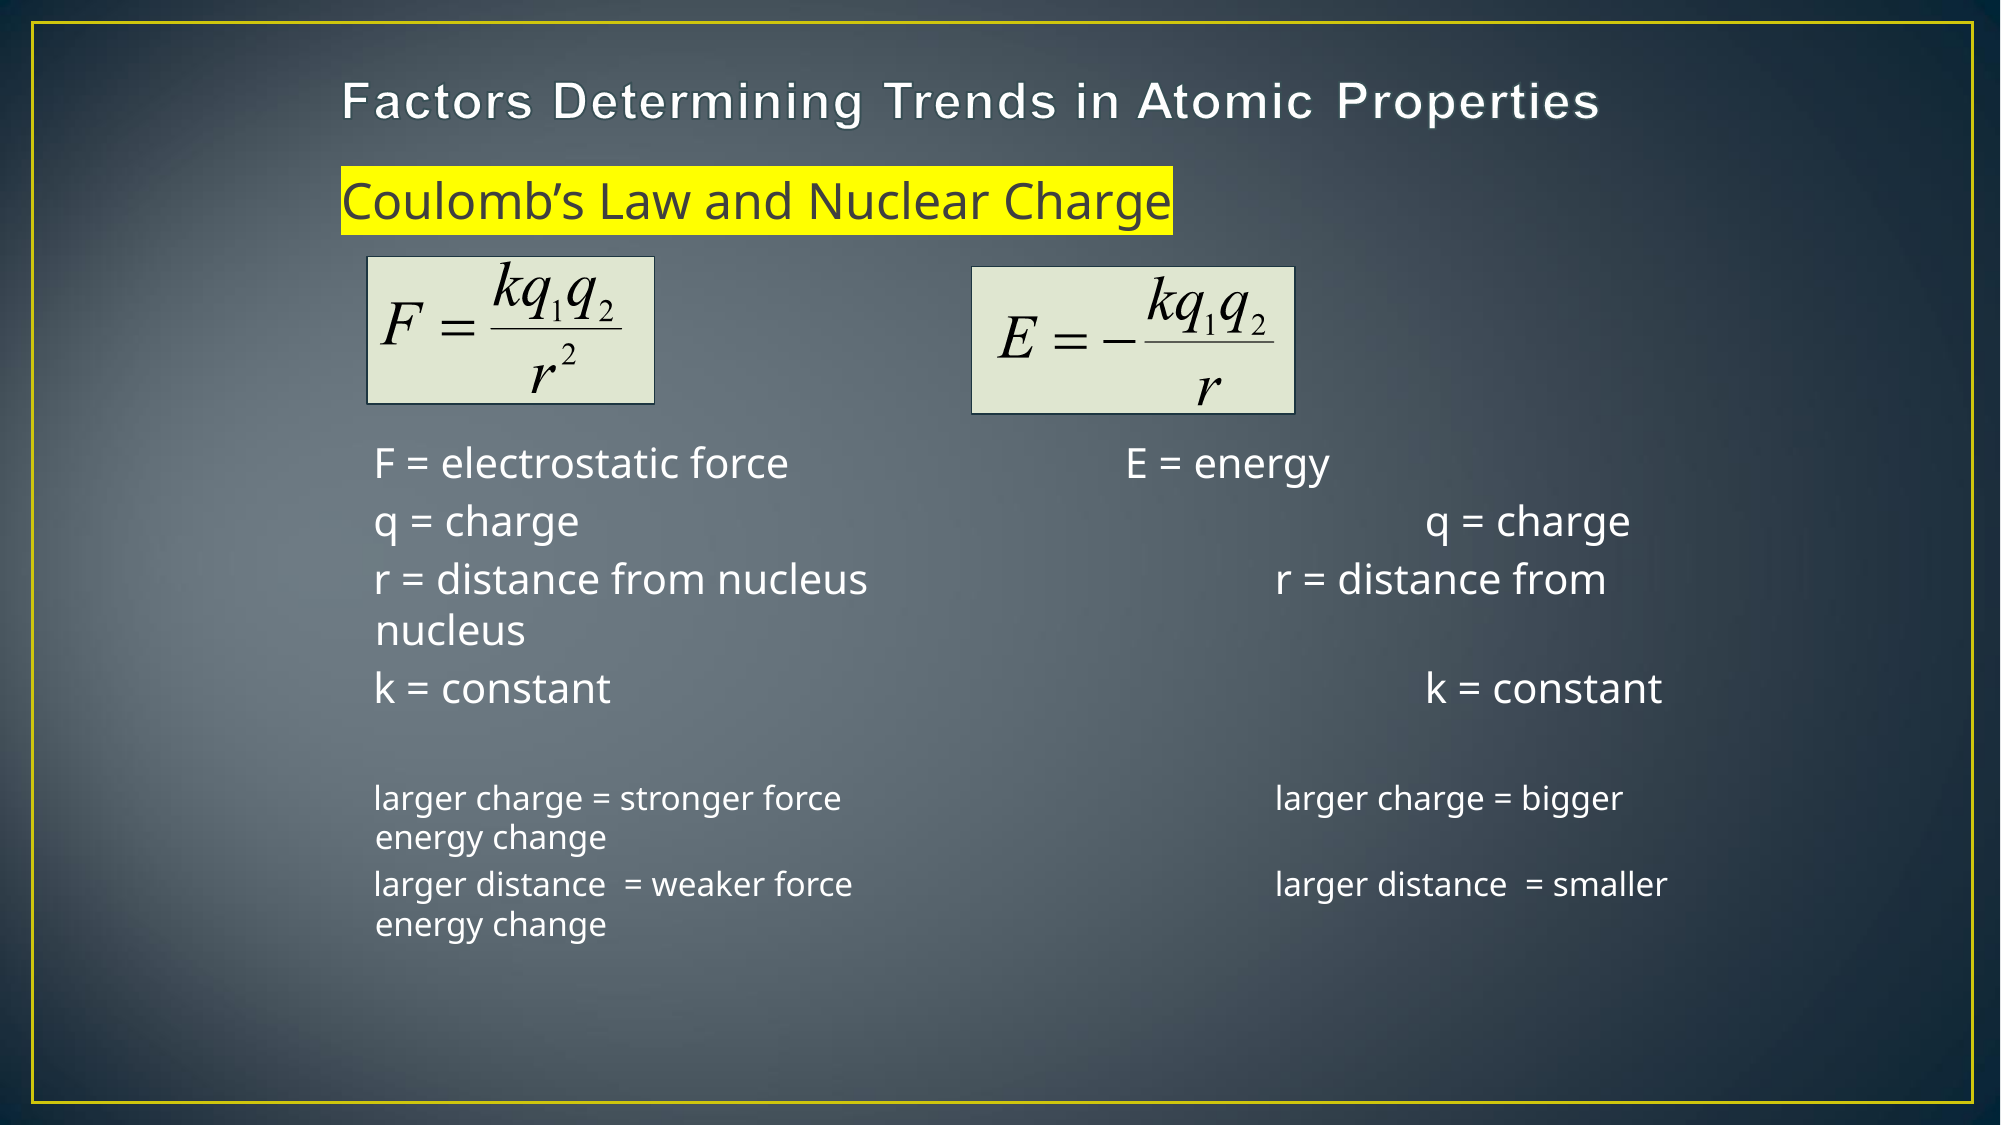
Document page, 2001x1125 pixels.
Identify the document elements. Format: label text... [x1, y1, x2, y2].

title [308, 45, 1676, 163]
list Coulomb’s Law and Nuclear Charge F = electrostatic force E = energy q = charge q = charge r = distance from nucleus r = distance from nucleus k = constant k = constant larger charge = stronger force larger charge = bigger energy change larger distance = weaker force larger distance = smaller energy change [300, 162, 1700, 875]
picture [0, 0, 2001, 1125]
